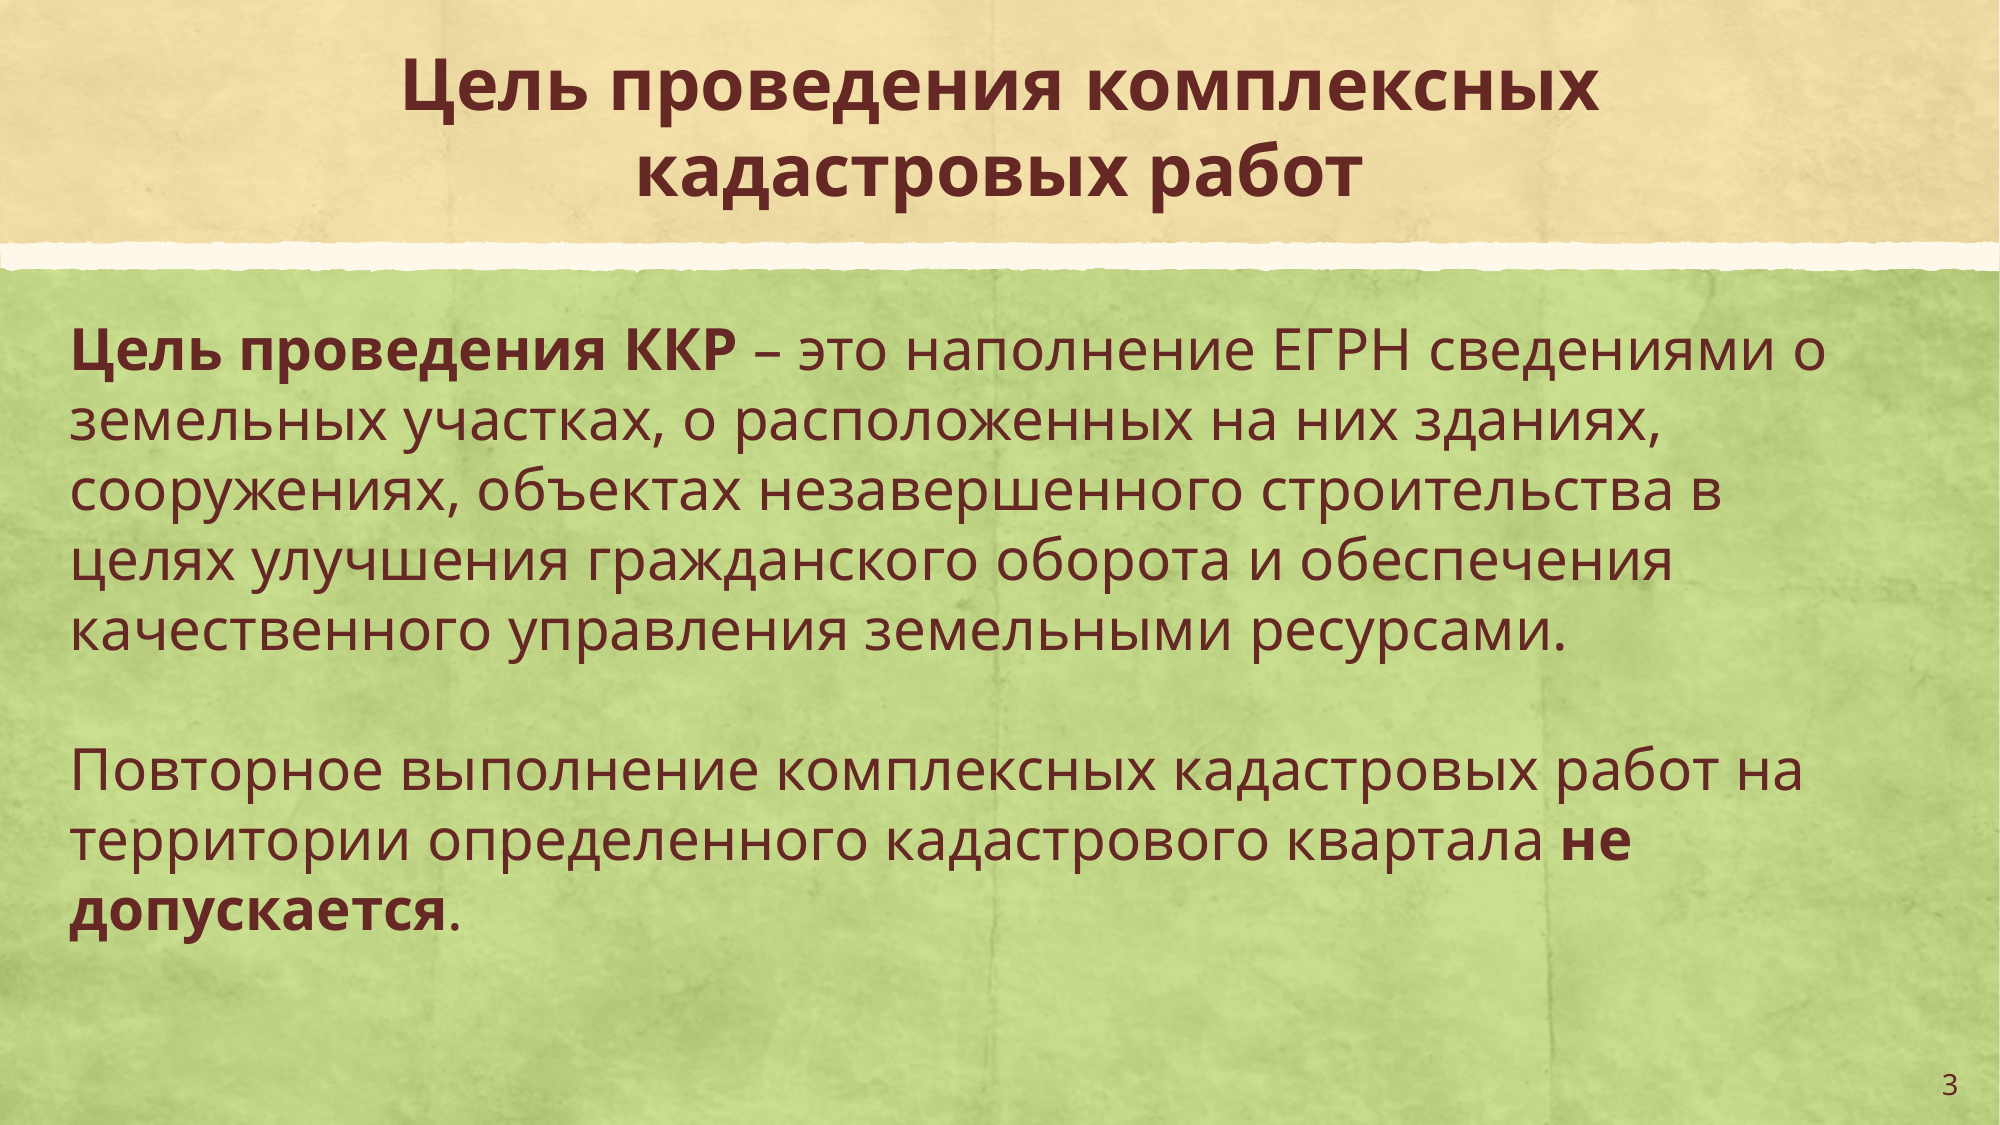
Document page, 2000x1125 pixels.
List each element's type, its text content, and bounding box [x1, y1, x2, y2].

text_box Цель проведения ККР – это наполнение ЕГРН сведениями о земельных участках, о расположенных на них зданиях, сооружениях, объектах незавершенного строительства в целях улучшения гражданского оборота и обеспечения качественного управления земельными ресурсами. Повторное выполнение комплексных кадастровых работ на территории определенного кадастрового квартала не допускается. [54, 305, 1886, 950]
title Цель проведения комплексных кадастровых работ [249, 31, 1750, 219]
slide_number 3 [1868, 1067, 1974, 1106]
